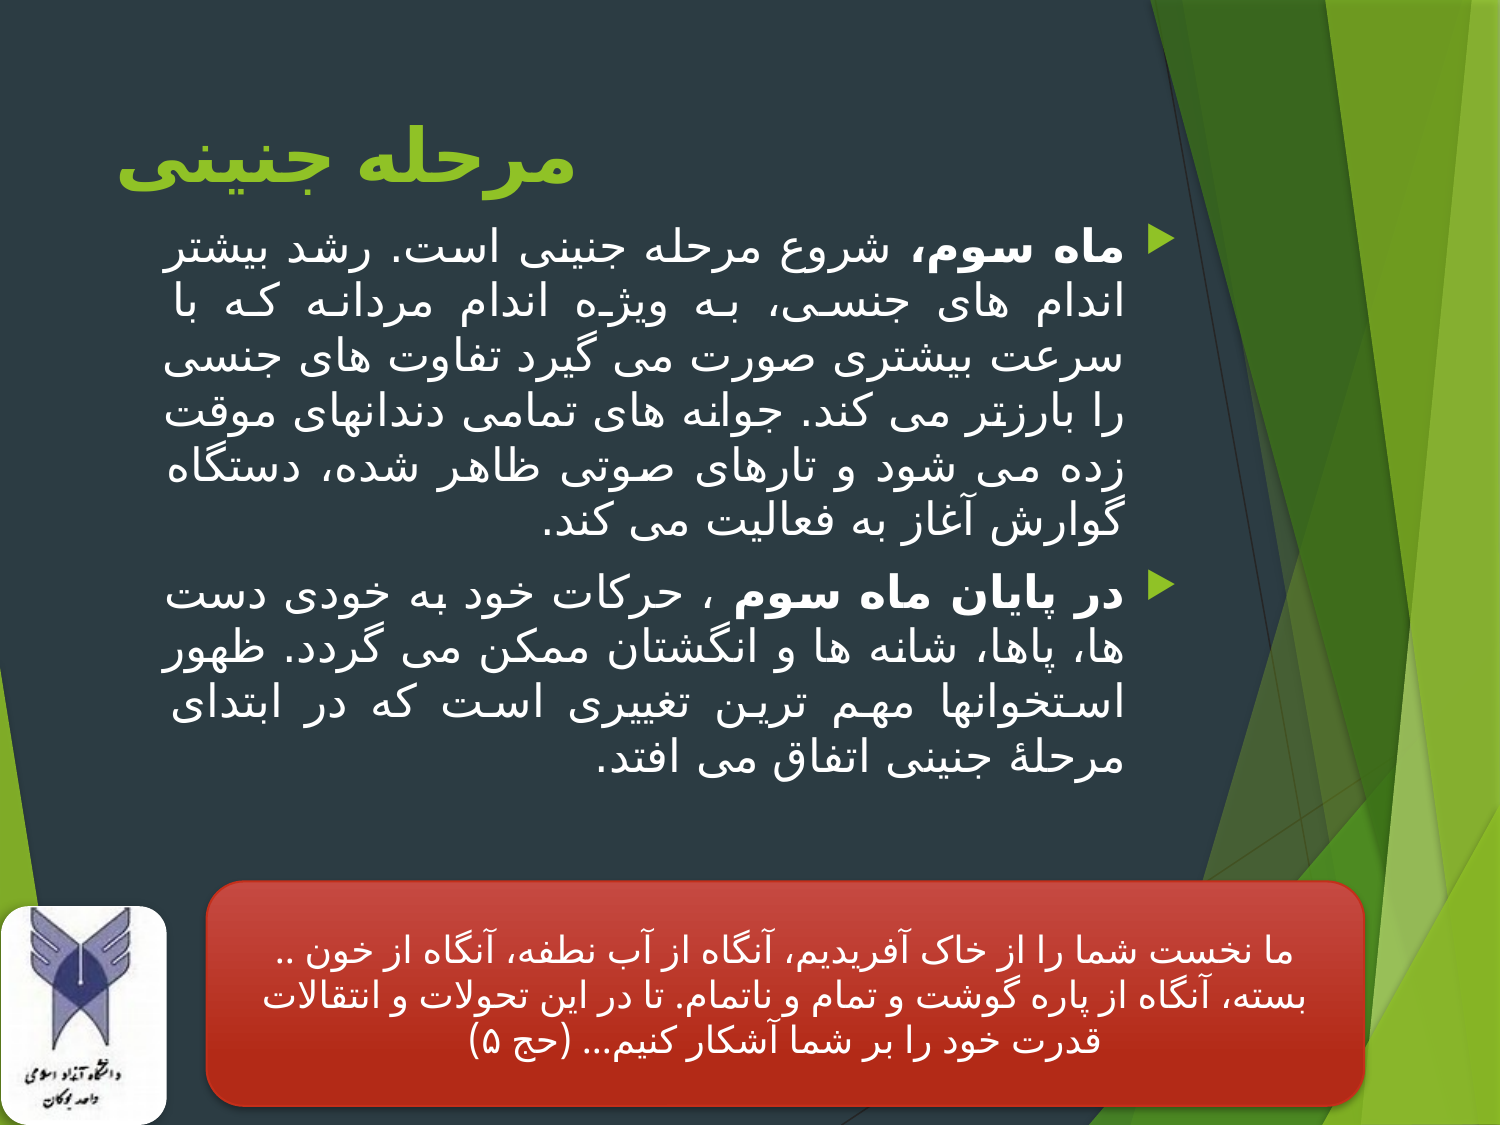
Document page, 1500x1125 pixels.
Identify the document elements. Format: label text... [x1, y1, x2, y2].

title مرحله جنینی [99, 99, 1142, 317]
text_box .. ما نخست شما را از خاک آفریدیم، آنگاه از آب نطفه، آنگاه از خون بسته، آنگاه از پاره گوشت و تمام و ناتمام. تا در این تحولات و انتقالات قدرت خود را بر شما آشکار کنیم... (حج ۵) [205, 880, 1366, 1107]
picture [0, 905, 168, 1125]
list ماه سوم، شروع مرحله جنینی است. رشد بیشتر اندام های جنسی، به ویژه اندام مردانه که با سرعت بیشتری صورت می گیرد تفاوت های جنسی را بارزتر می کند. جوانه های تمامی دندانهای موقت زده می شود و تارهای صوتی ظاهر شده، دستگاه گوارش آغاز به فعالیت می کند. در پایان ماه سوم ، حرکات خود به خودی دست ها، پاها، شانه ها و انگشتان ممکن می گردد. ظهور استخوانها مهم ترین تغییری است که در ابتدای مرحلۀ جنینی اتفاق می افتد. [147, 208, 1189, 846]
